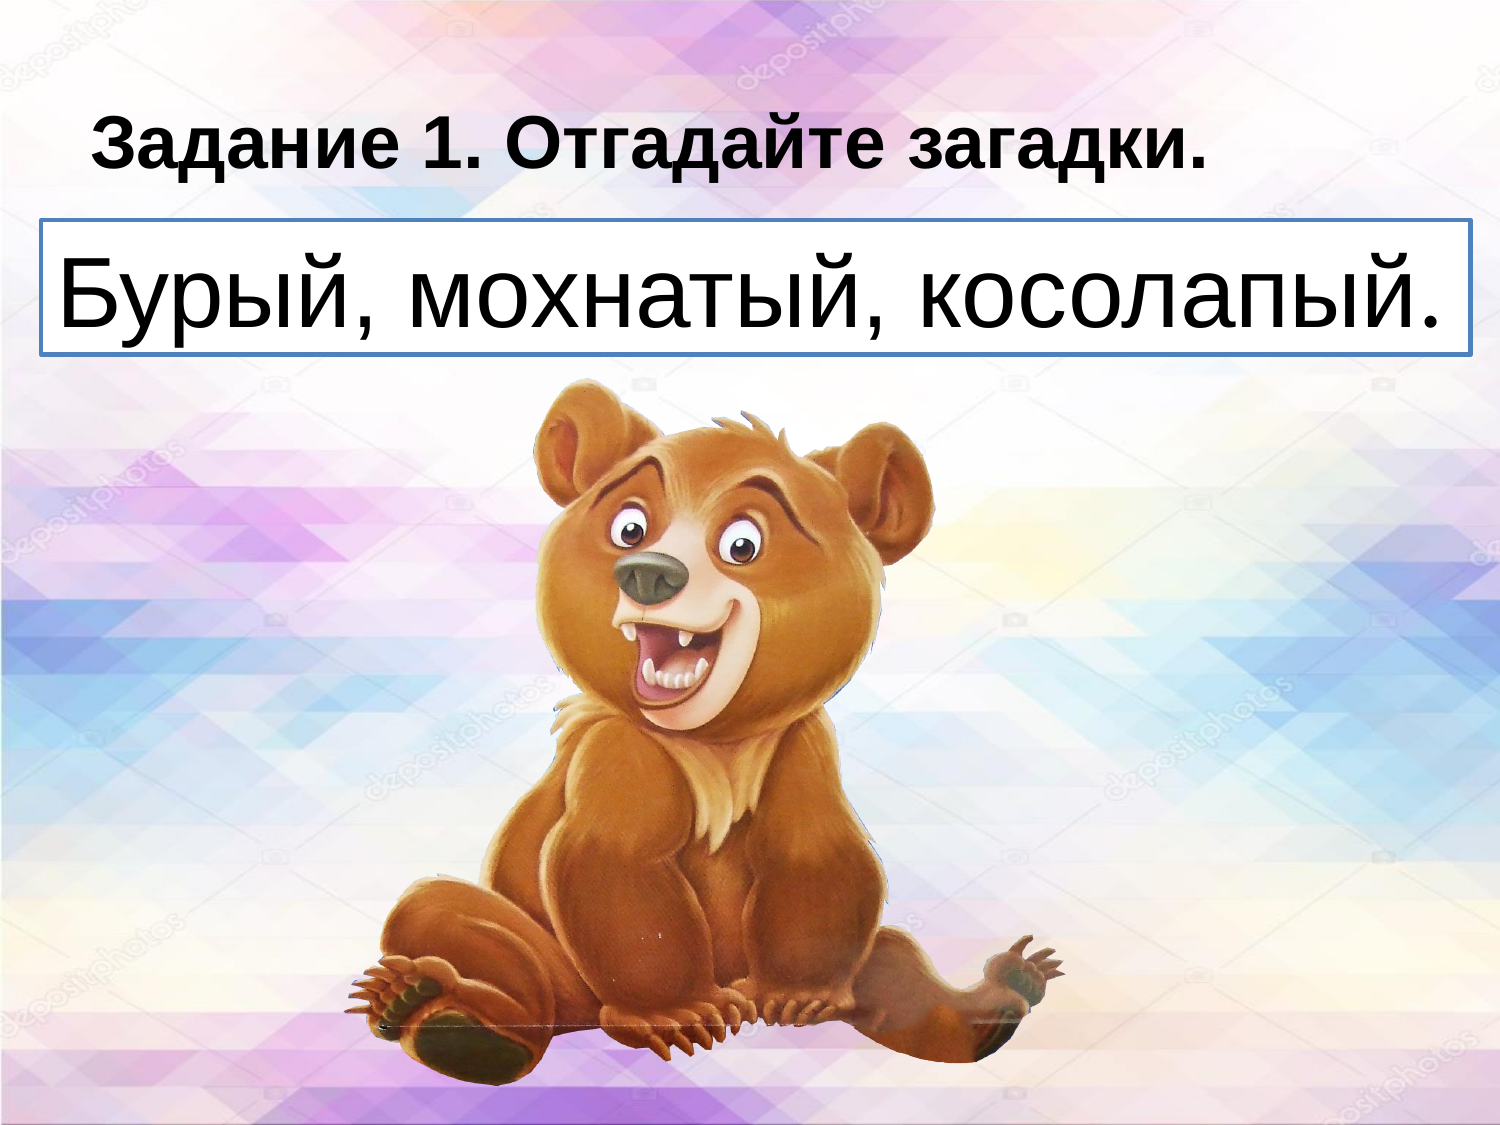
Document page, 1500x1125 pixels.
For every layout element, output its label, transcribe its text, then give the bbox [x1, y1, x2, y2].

picture [0, 0, 1500, 1125]
text_box Бурый, мохнатый, косолапый. [39, 218, 1473, 357]
title Задание 1. Отгадайте загадки. [75, 45, 1425, 218]
